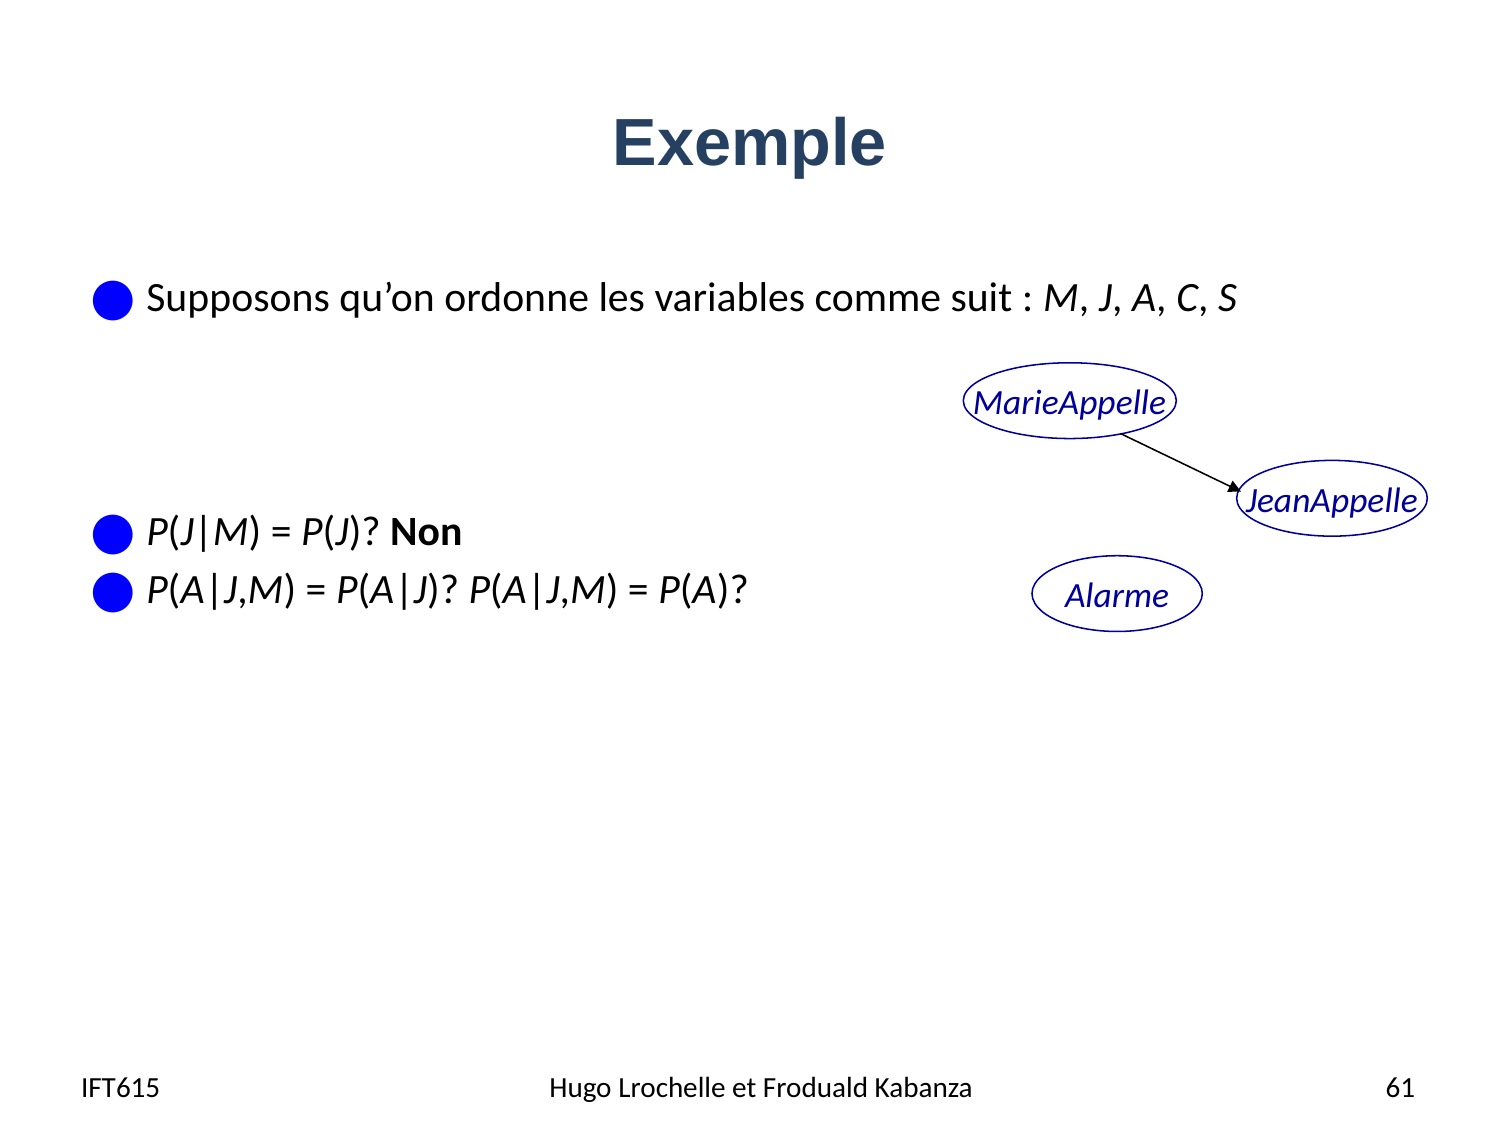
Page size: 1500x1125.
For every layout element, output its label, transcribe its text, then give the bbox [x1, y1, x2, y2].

footer Hugo Lrochelle et Froduald Kabanza [520, 1056, 996, 1117]
text_box JeanAppelle [1236, 460, 1428, 537]
slide_number 61 [1080, 1056, 1431, 1117]
text_box MarieAppelle [963, 362, 1177, 439]
slide_number IFT615 [66, 1056, 356, 1117]
list Supposons qu’on ordonne les variables comme suit : M, J, A, C, S P(J|M) = P(J)? Non P(A|J,M) = P(A|J)? P(A|J,M) = P(A)? [75, 262, 1425, 1005]
title Exemple [75, 45, 1425, 233]
text_box Alarme [1031, 555, 1203, 632]
text_box [1120, 433, 1242, 492]
